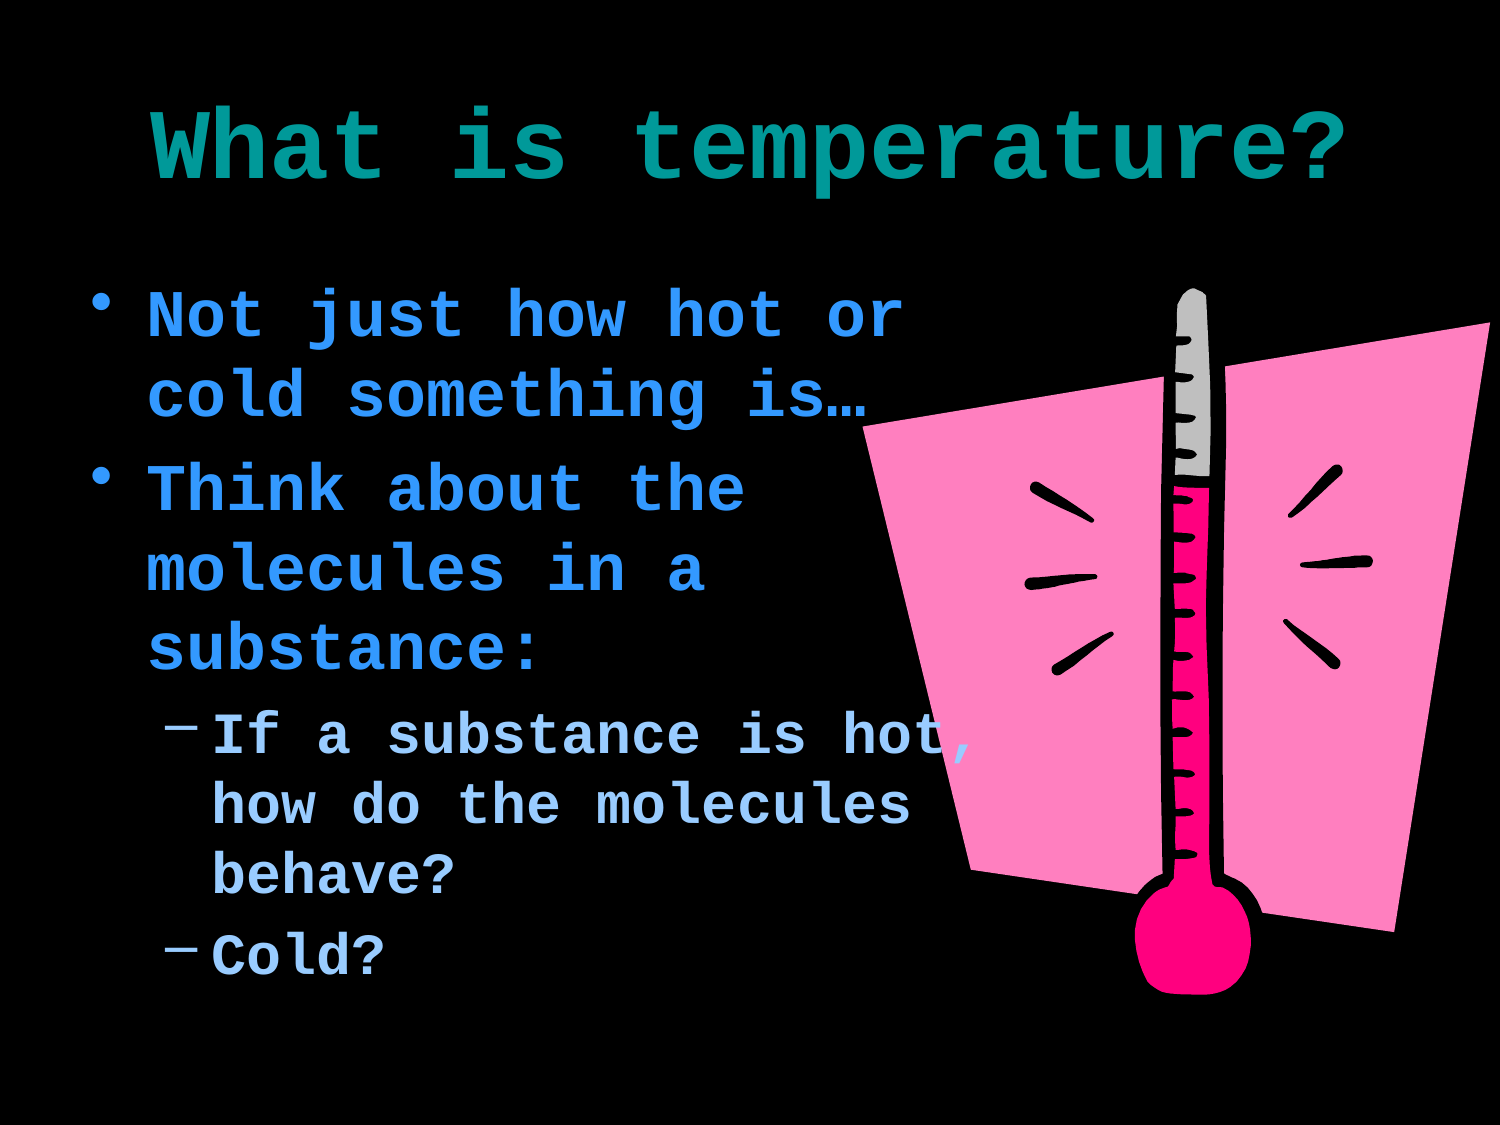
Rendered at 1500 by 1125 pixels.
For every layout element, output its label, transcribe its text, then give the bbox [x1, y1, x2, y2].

title What is temperature? [74, 44, 1426, 233]
list Not just how hot or cold something is… Think about the molecules in a substance: If a substance is hot, how do the molecules behave? Cold? [74, 262, 1038, 1076]
picture [862, 274, 1491, 1013]
